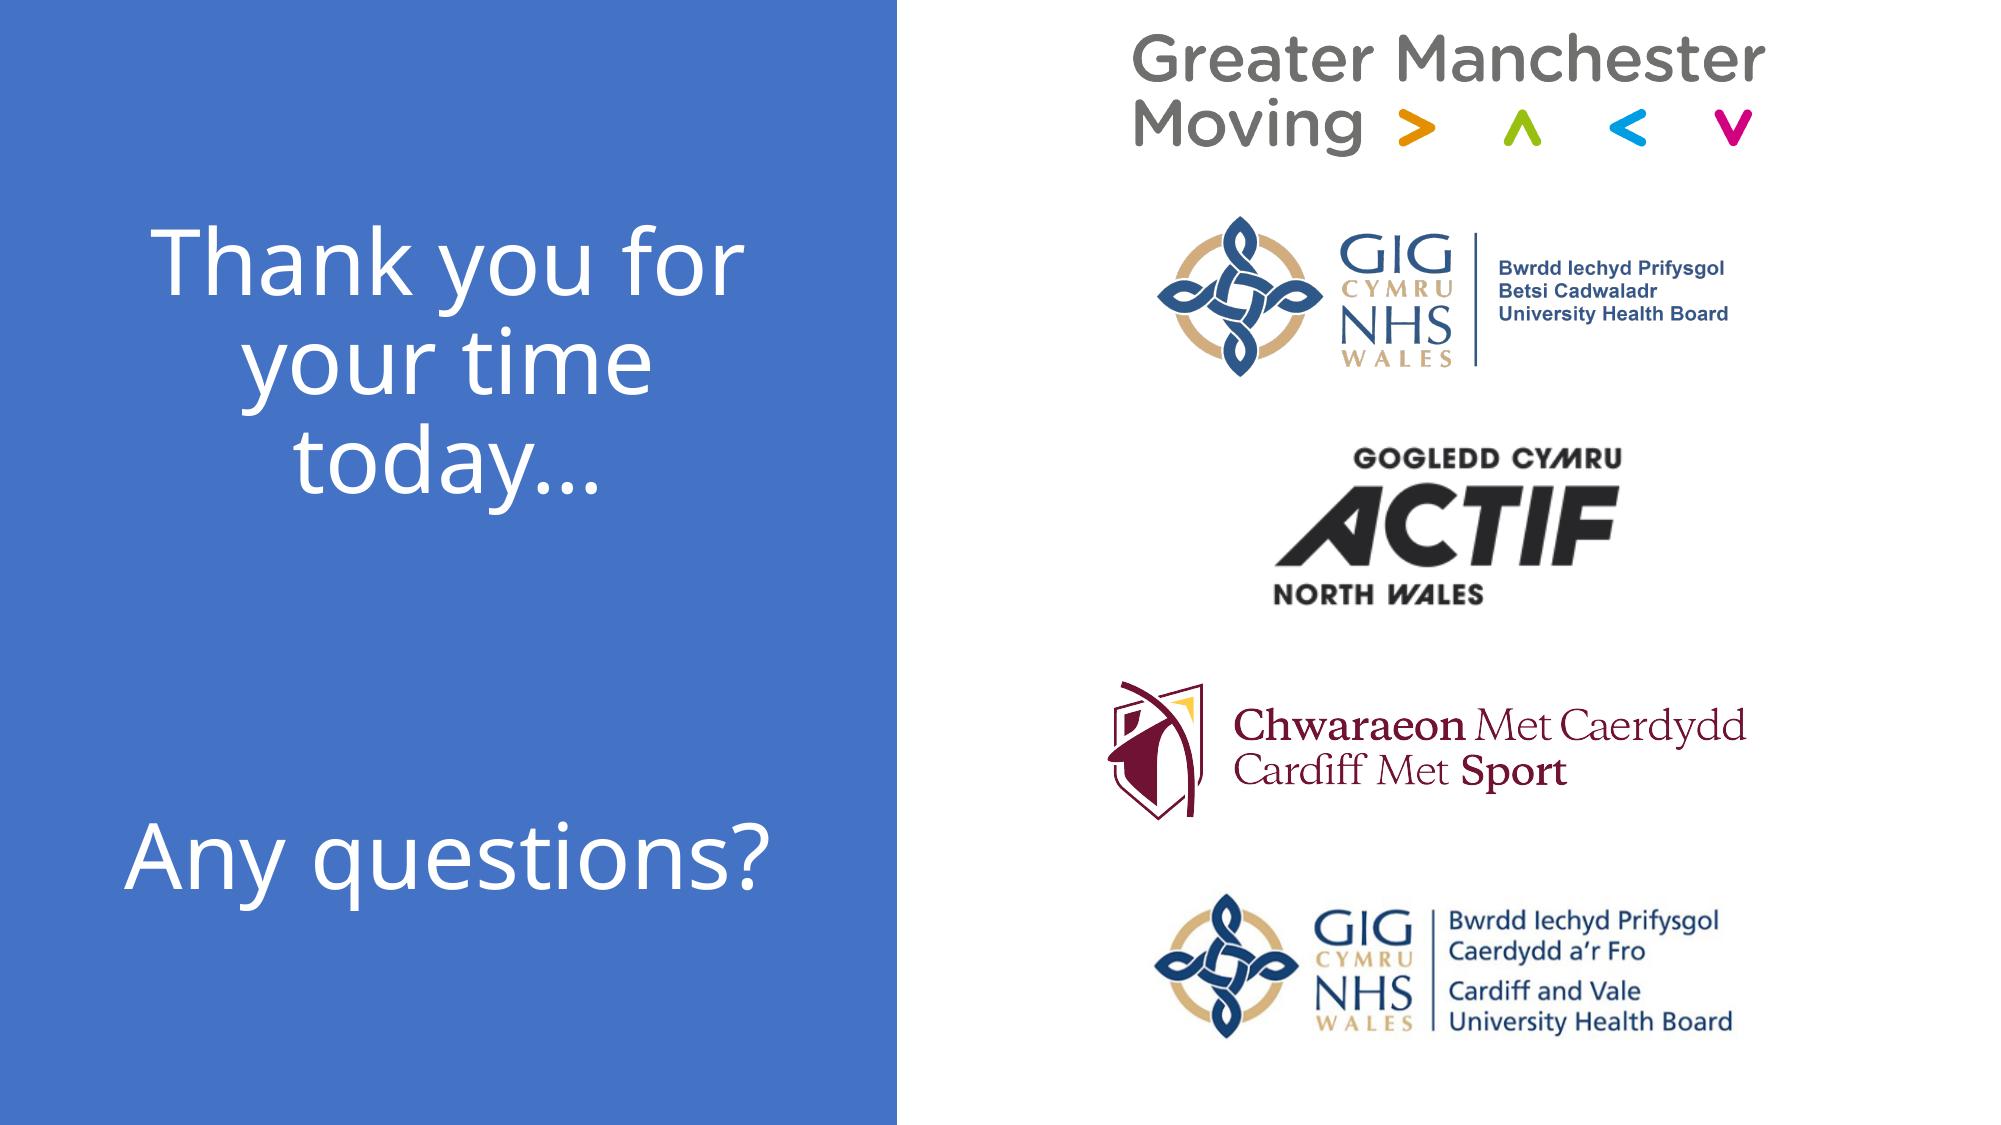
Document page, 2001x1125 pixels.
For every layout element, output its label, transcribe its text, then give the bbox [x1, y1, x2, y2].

picture [1072, 427, 1782, 1059]
text_box [0, 0, 898, 1125]
picture [1102, 0, 1798, 179]
picture [1157, 216, 1741, 377]
title Thank you for your time today… Any questions? [101, 104, 796, 1021]
